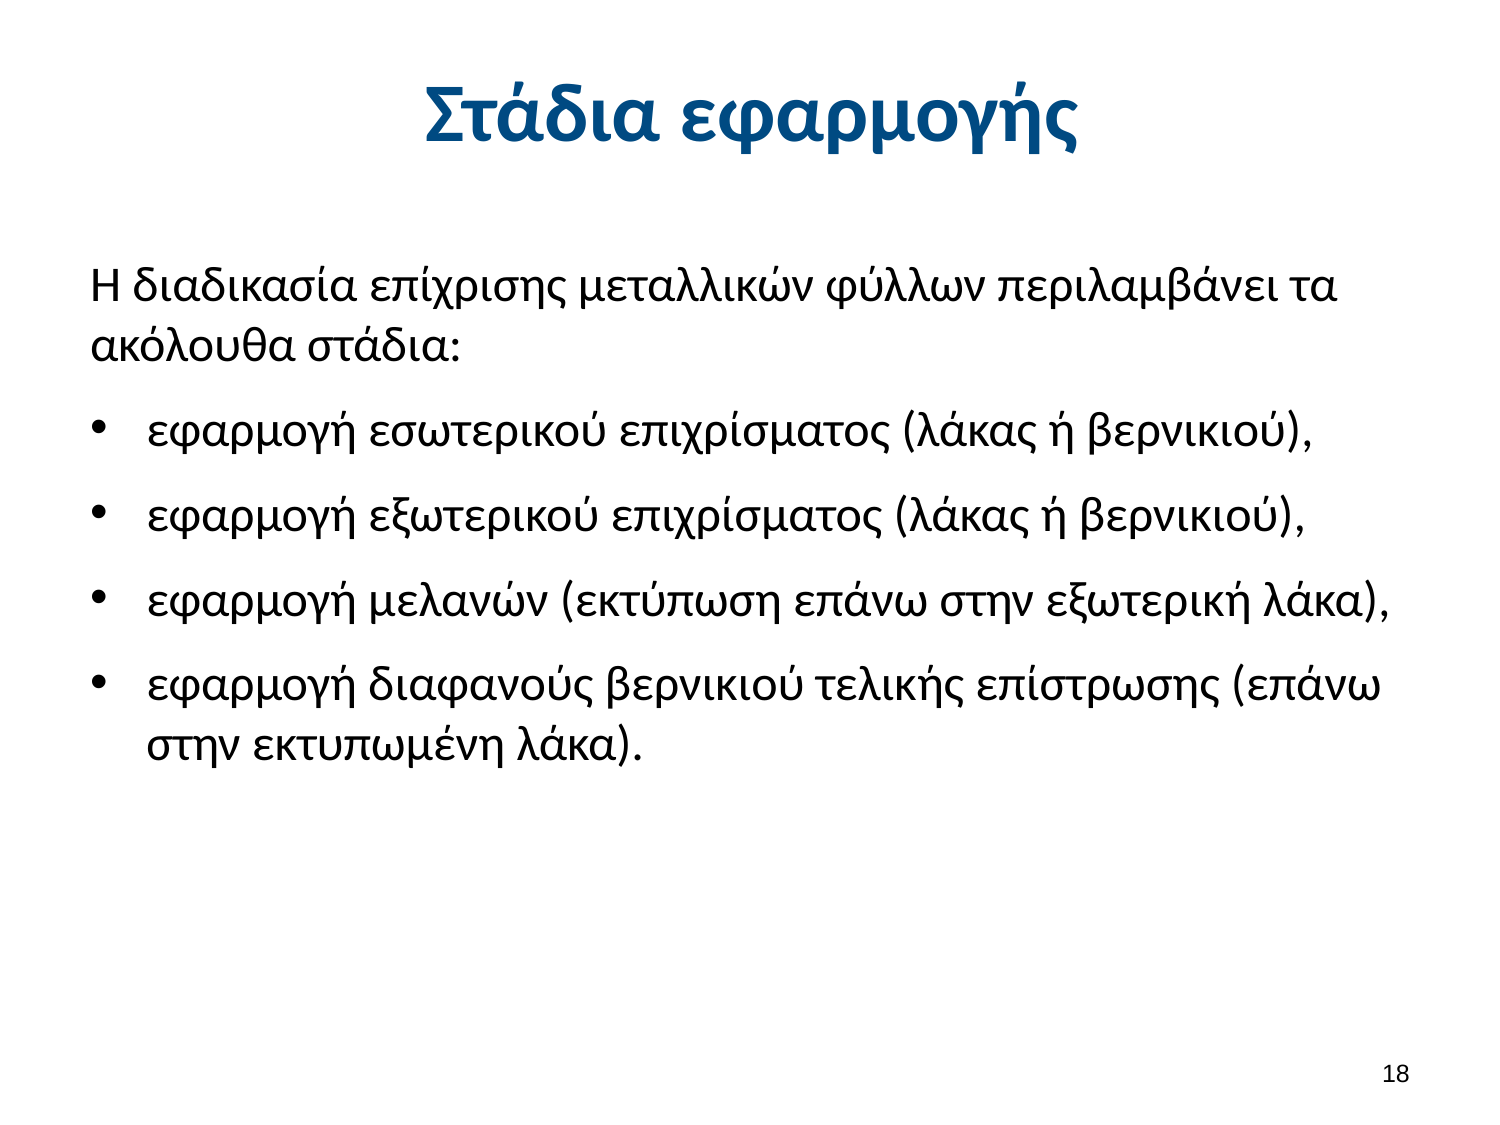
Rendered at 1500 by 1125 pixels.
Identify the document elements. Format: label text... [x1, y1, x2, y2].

list Η διαδικασία επίχρισης μεταλλικών φύλλων περιλαμβάνει τα ακόλουθα στάδια: εφαρμογή εσωτερικού επιχρίσματος (λάκας ή βερνικιού), εφαρμογή εξωτερικού επιχρίσματος (λάκας ή βερνικιού), εφαρμογή μελανών (εκτύπωση επάνω στην εξωτερική λάκα), εφαρμογή διαφανούς βερνικιού τελικής επίστρωσης (επάνω στην εκτυπωμένη λάκα). [75, 243, 1425, 1024]
title Στάδια εφαρμογής [76, 19, 1427, 197]
slide_number 17 [1074, 1042, 1425, 1103]
